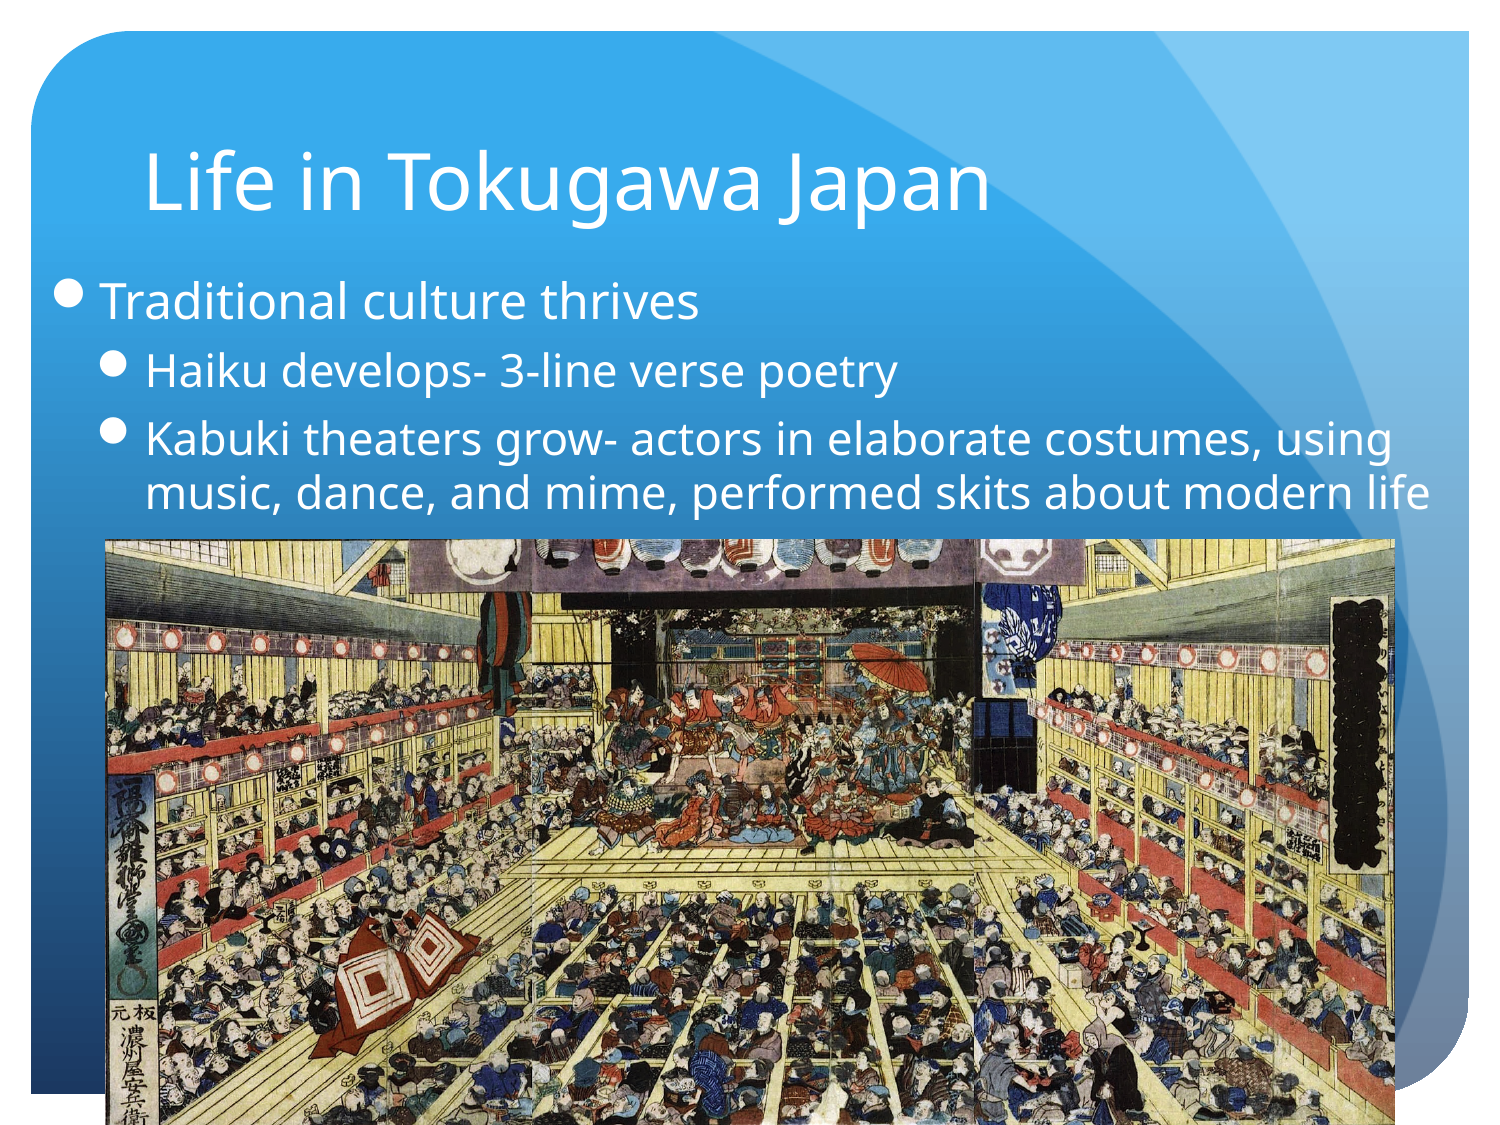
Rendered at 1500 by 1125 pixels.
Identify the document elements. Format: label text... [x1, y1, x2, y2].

list Traditional culture thrives Haiku develops- 3-line verse poetry Kabuki theaters grow- actors in elaborate costumes, using music, dance, and mime, performed skits about modern life [34, 261, 1469, 986]
title Life in Tokugawa Japan [127, 62, 1372, 234]
picture [24, 30, 1473, 1125]
